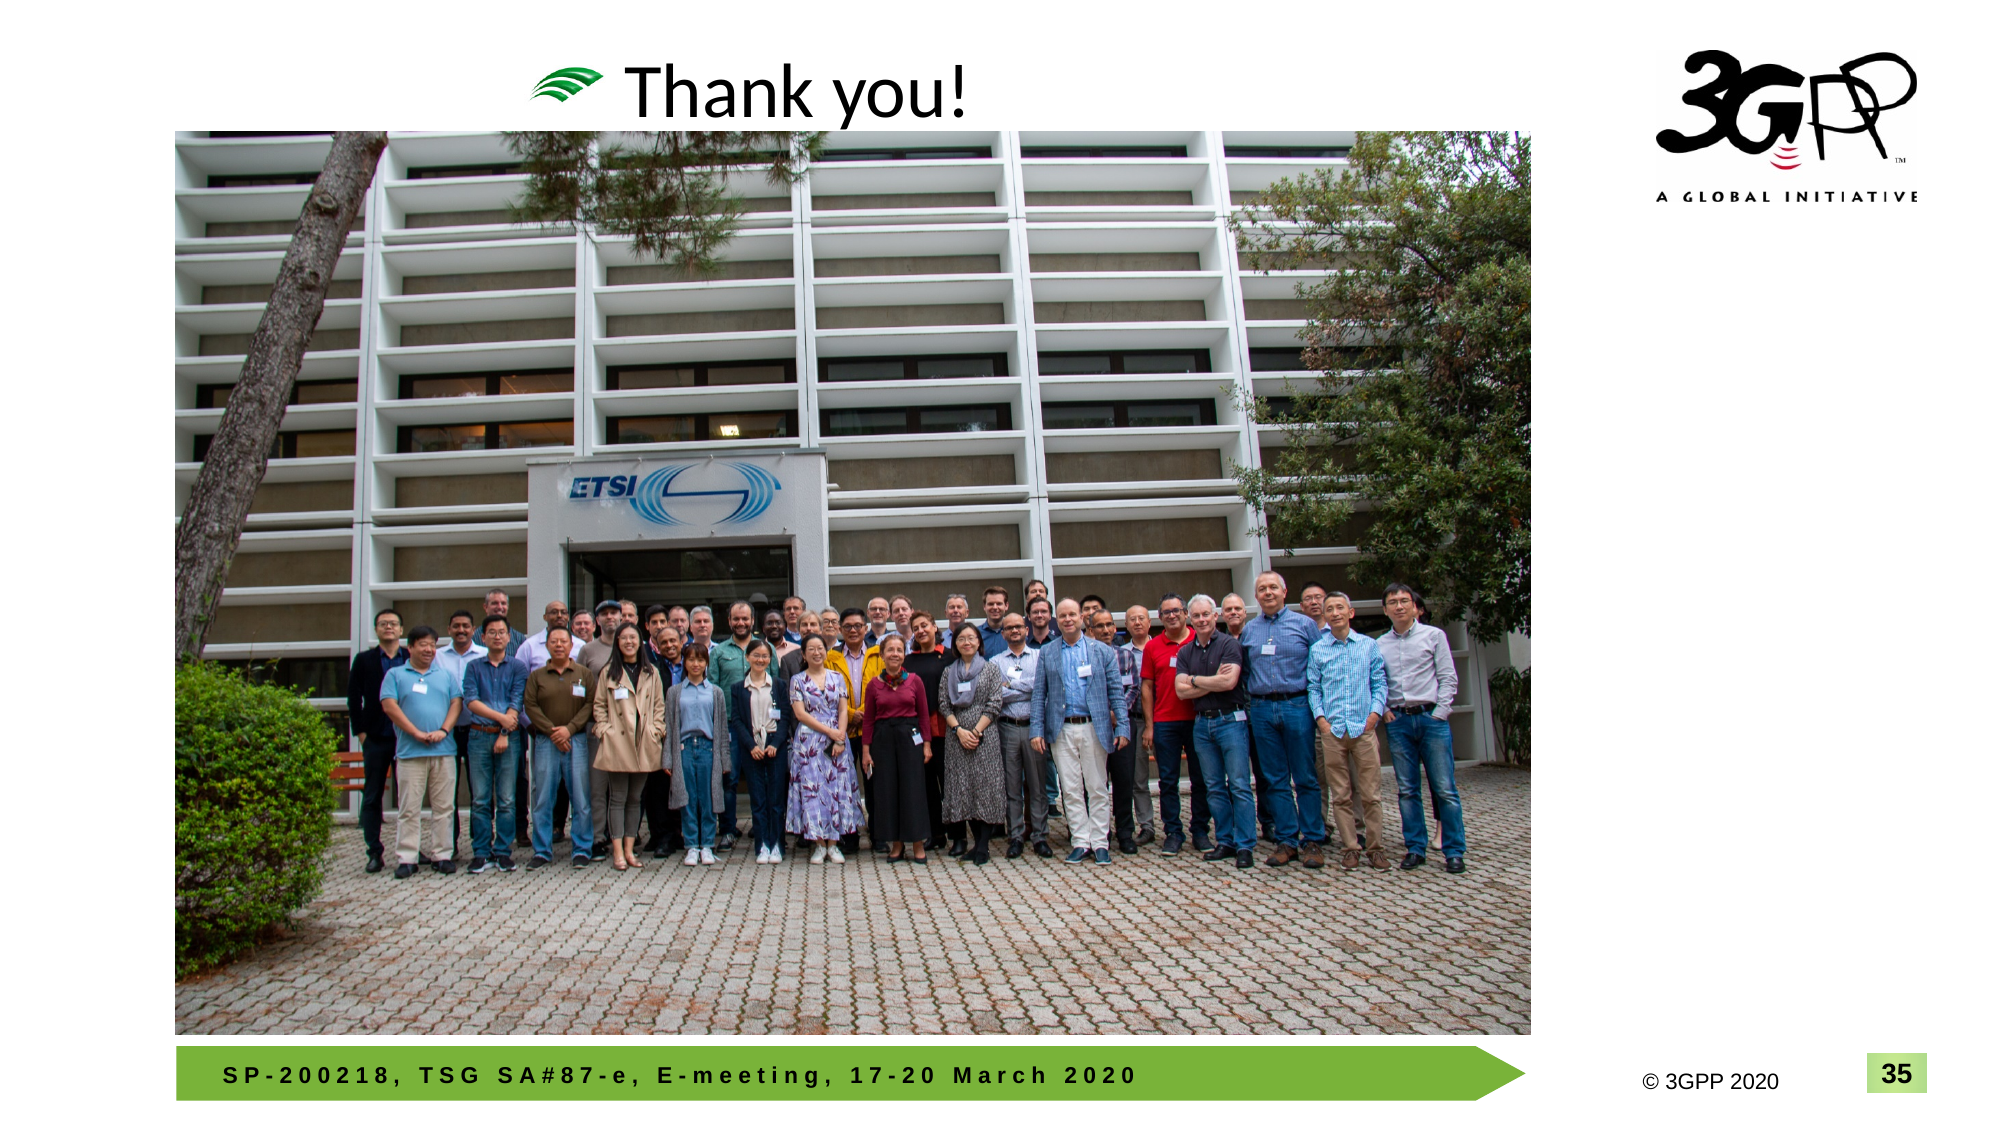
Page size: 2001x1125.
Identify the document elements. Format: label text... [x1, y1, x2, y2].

picture [1656, 50, 1917, 202]
picture [175, 131, 1531, 1036]
table_header Tdoc reference [1867, 1053, 1927, 1093]
list Thank you! [509, 33, 1386, 130]
picture [524, 59, 606, 114]
